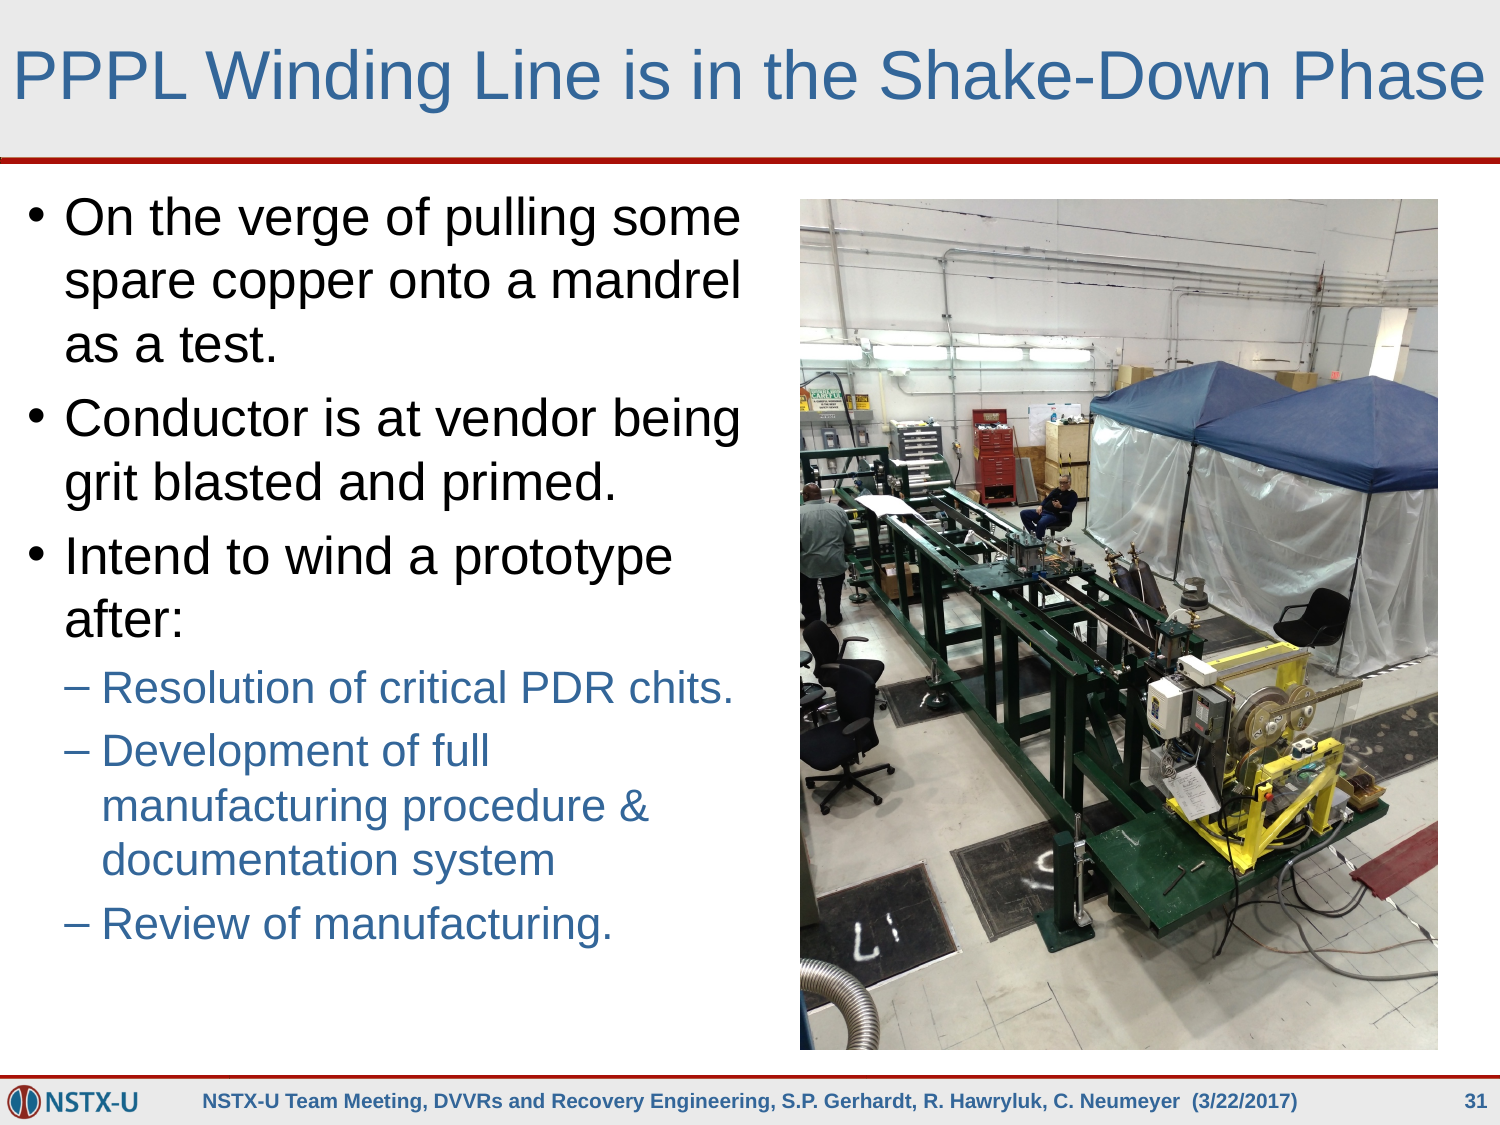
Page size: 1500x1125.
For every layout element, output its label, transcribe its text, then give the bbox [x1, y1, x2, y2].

picture [0, 158, 1500, 164]
picture [799, 199, 1438, 1051]
list On the verge of pulling some spare copper onto a mandrel as a test. Conductor is at vendor being grit blasted and primed. Intend to wind a prototype after: Resolution of critical PDR chits. Development of full manufacturing procedure & documentation system Review of manufacturing. [12, 174, 763, 1063]
title PPPL Winding Line is in the Shake-Down Phase [0, 0, 1500, 158]
picture [0, 1075, 1500, 1125]
